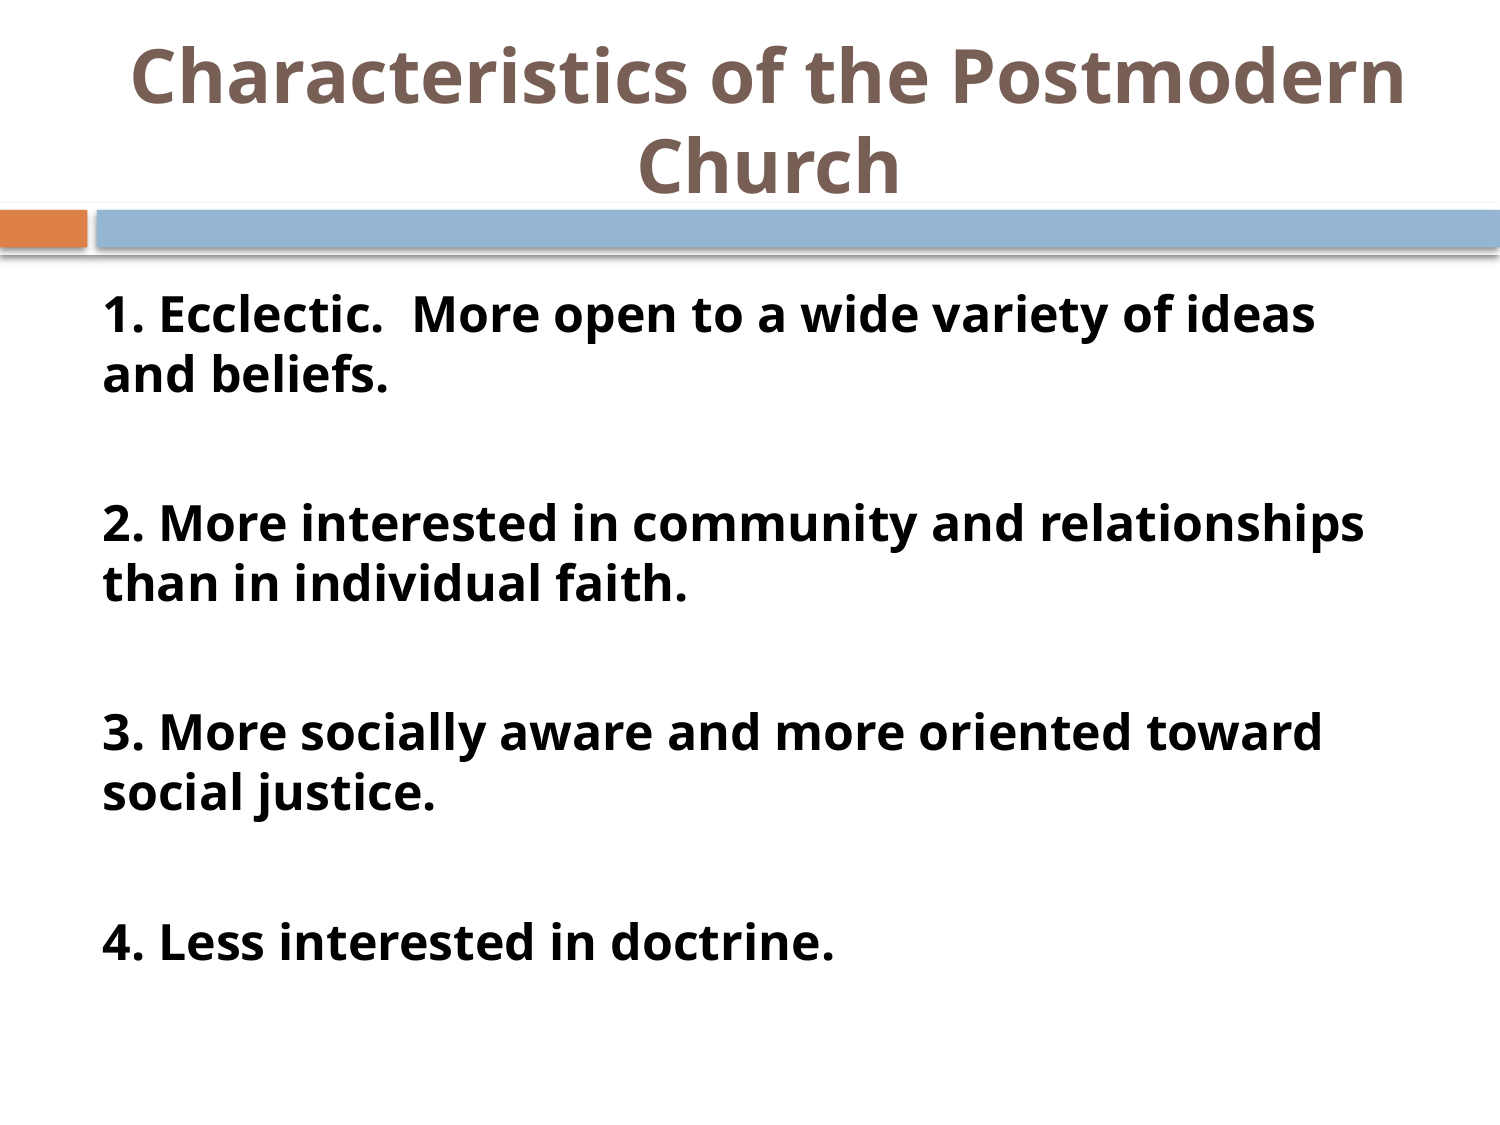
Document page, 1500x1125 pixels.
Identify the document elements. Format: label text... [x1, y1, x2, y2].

title Characteristics of the Postmodern Church [100, 37, 1439, 201]
list 1. Ecclectic. More open to a wide variety of ideas and beliefs. 2. More interested in community and relationships than in individual faith. 3. More socially aware and more oriented toward social justice. 4. Less interested in doctrine. [87, 274, 1439, 1001]
